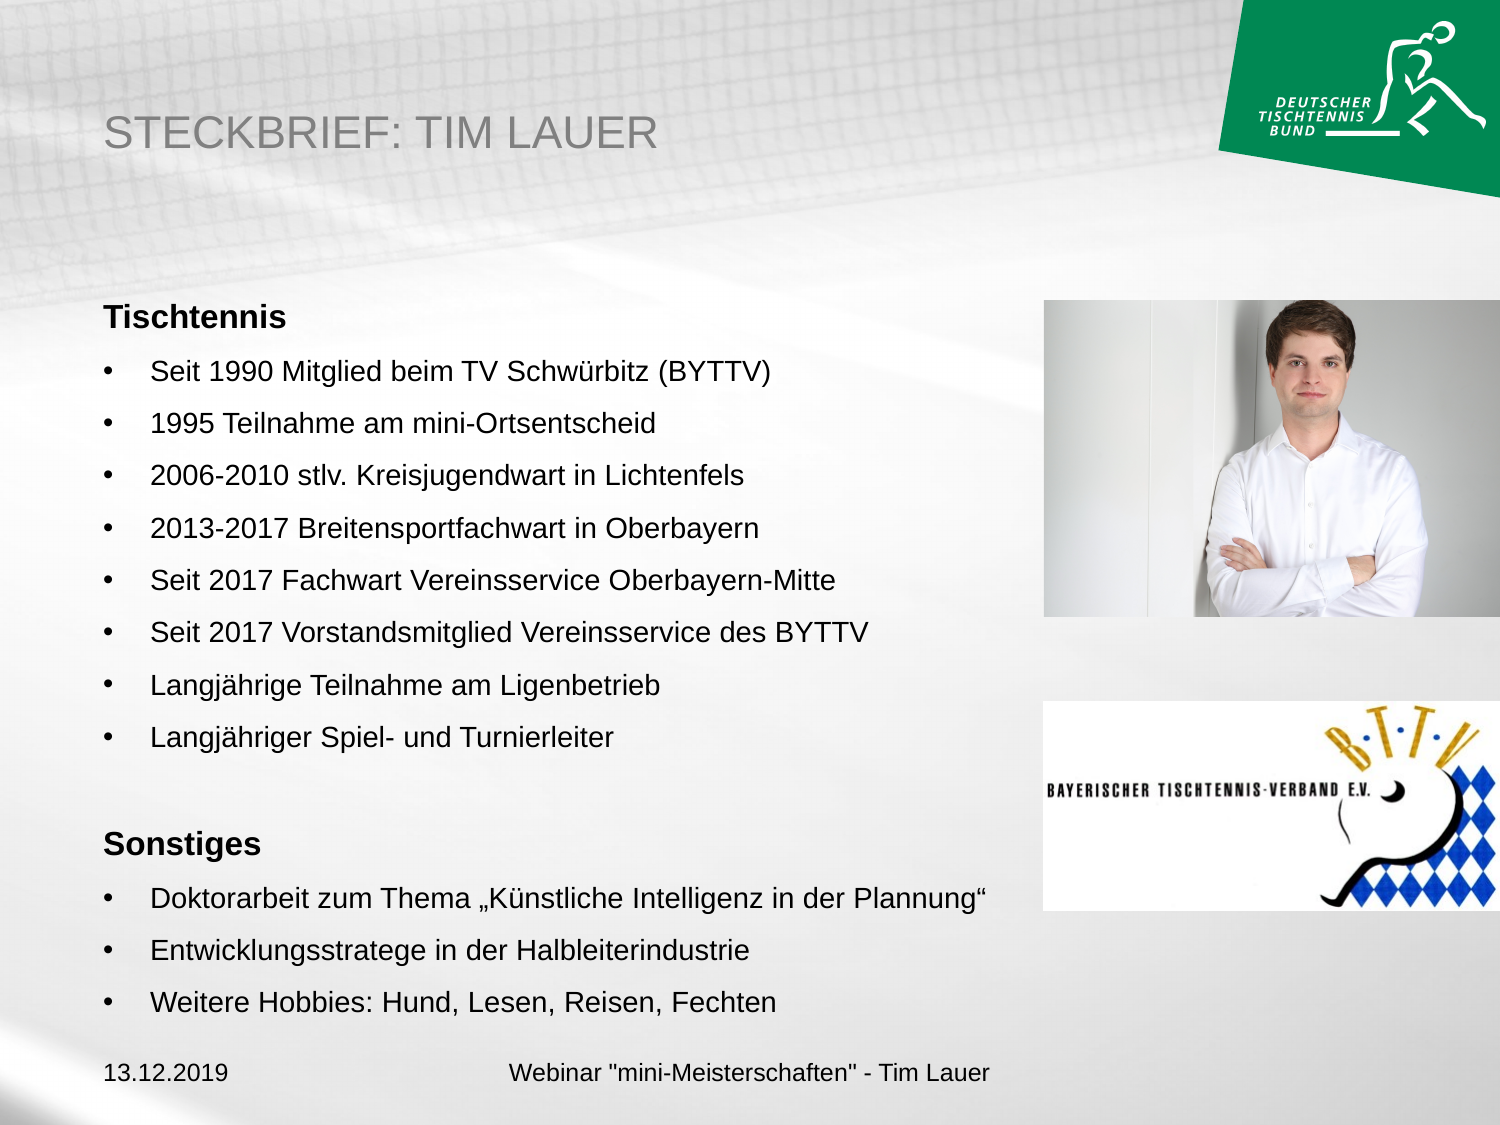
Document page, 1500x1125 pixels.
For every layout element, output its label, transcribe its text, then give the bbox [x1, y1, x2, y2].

picture [1259, 21, 1486, 136]
picture [1043, 299, 1500, 617]
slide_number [103, 1056, 290, 1087]
footer Webinar "mini-Meisterschaften" - Tim Lauer [496, 1056, 1004, 1087]
picture [1043, 701, 1500, 911]
title Steckbrief: Tim Lauer [103, 59, 1106, 160]
list Tischtennis Seit 1990 Mitglied beim TV Schwürbitz (BYTTV) 1995 Teilnahme am mini-Ortsentscheid 2006-2010 stlv. Kreisjugendwart in Lichtenfels 2013-2017 Breitensportfachwart in Oberbayern Seit 2017 Fachwart Vereinsservice Oberbayern-Mitte Seit 2017 Vorstandsmitglied Vereinsservice des BYTTV Langjährige Teilnahme am Ligenbetrieb Langjähriger Spiel- und Turnierleiter Sonstiges Doktorarbeit zum Thema „Künstliche Intelligenz in der Plannung“ Entwicklungsstratege in der Halbleiterindustrie Weitere Hobbies: Hund, Lesen, Reisen, Fechten [103, 299, 1057, 1014]
